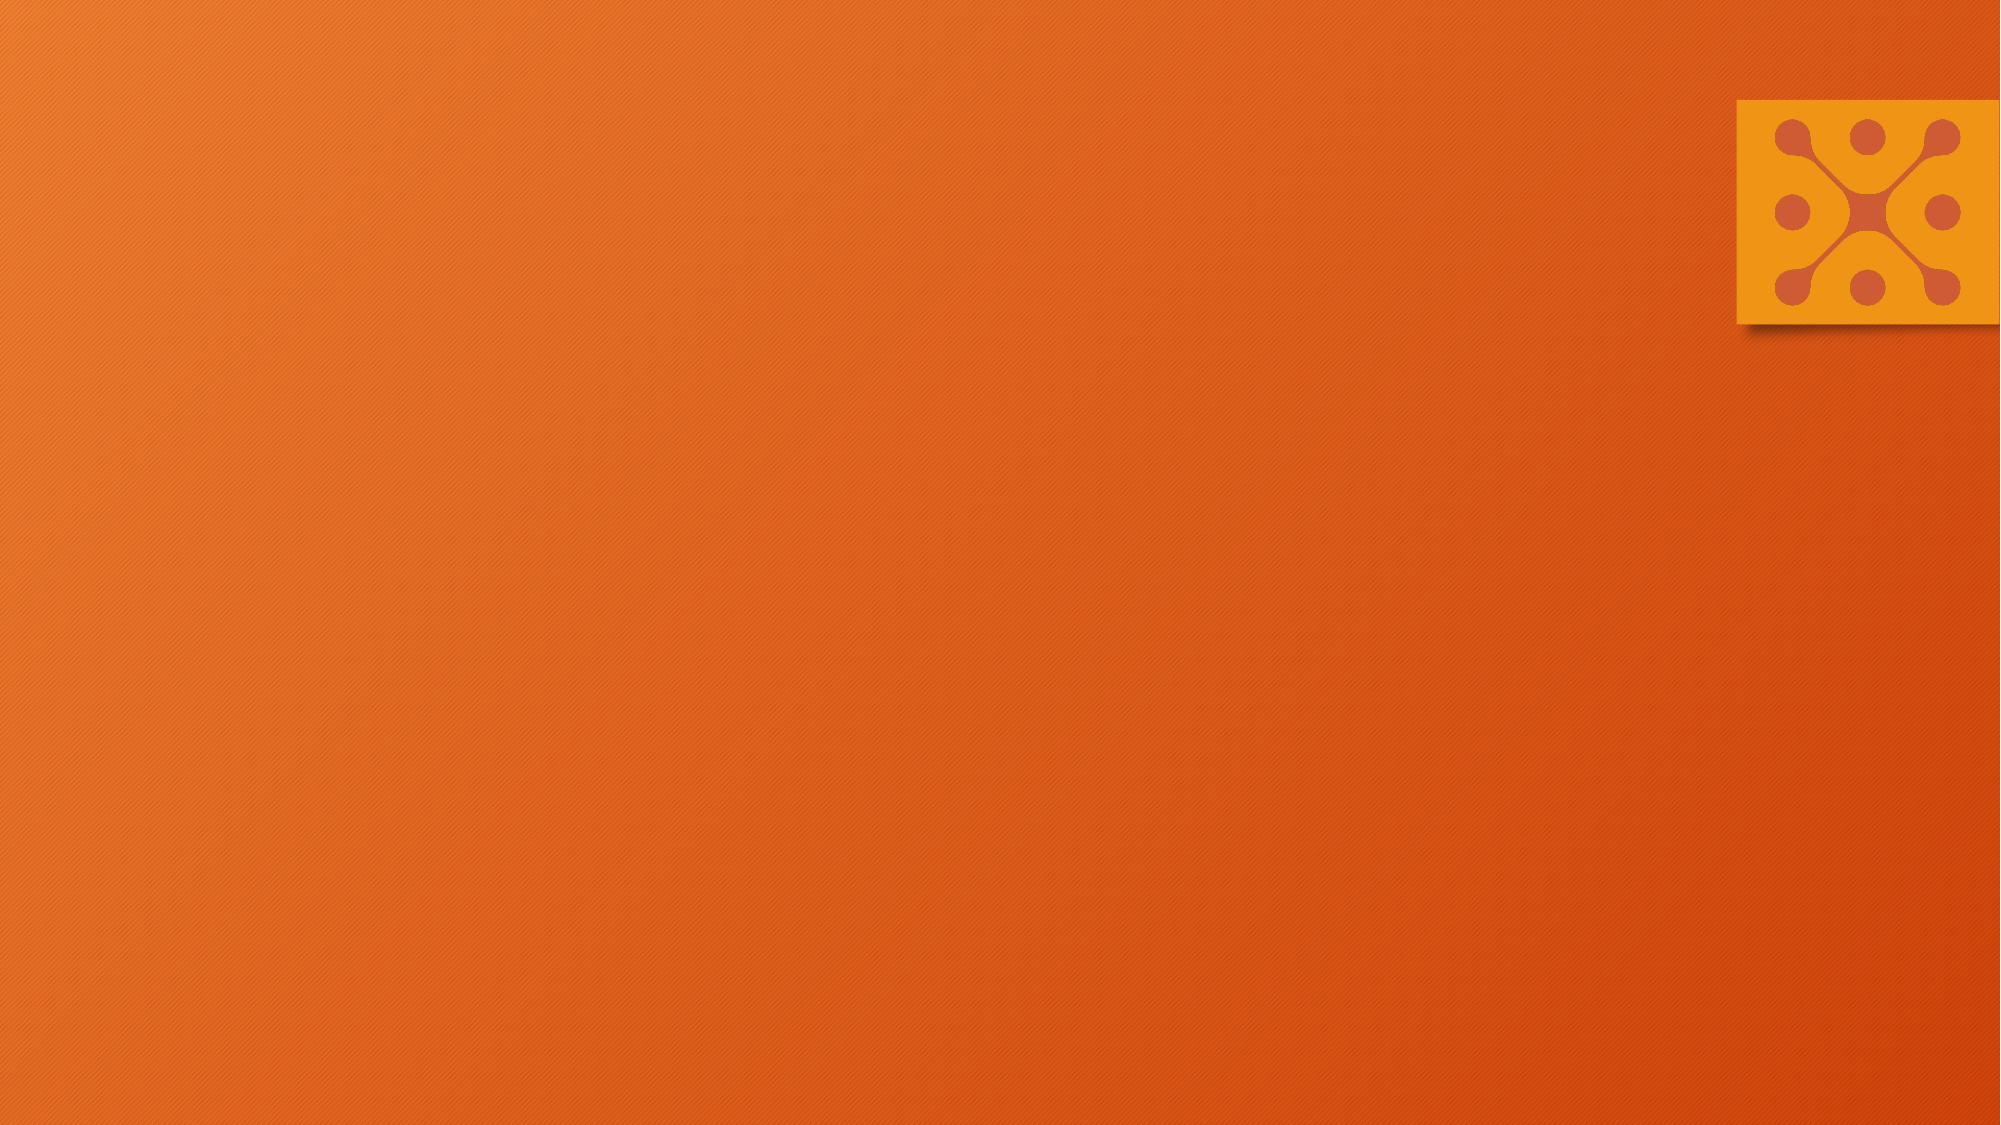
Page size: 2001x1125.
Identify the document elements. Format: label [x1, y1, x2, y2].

picture [1736, 325, 2000, 347]
picture [1768, 115, 1964, 309]
